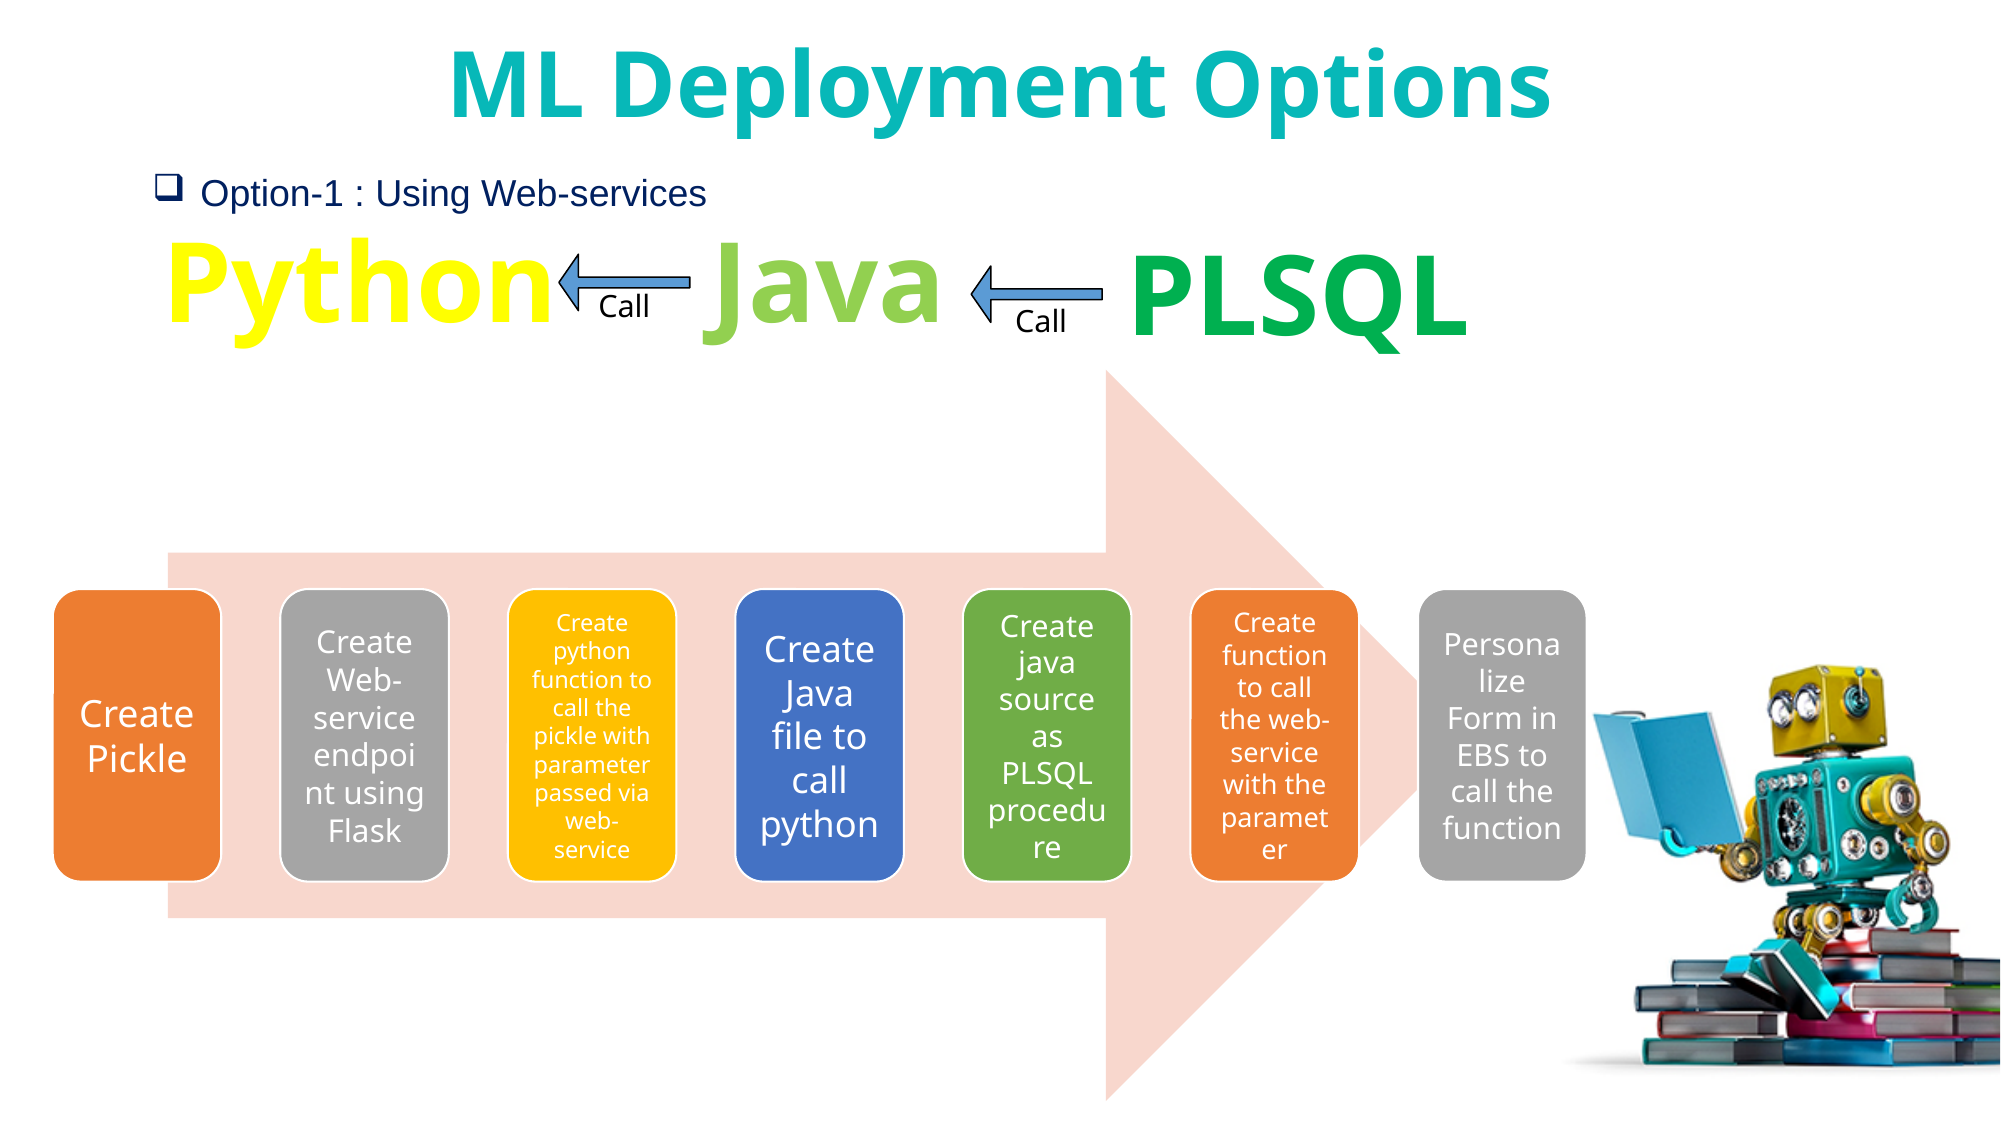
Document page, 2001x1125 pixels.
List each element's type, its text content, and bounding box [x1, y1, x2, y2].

list Option-1 : Using Web-services [137, 166, 1863, 241]
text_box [52, 369, 1587, 1101]
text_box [0, 203, 1659, 367]
title ML Deployment Options [137, 9, 1863, 166]
picture [0, 0, 2001, 1125]
